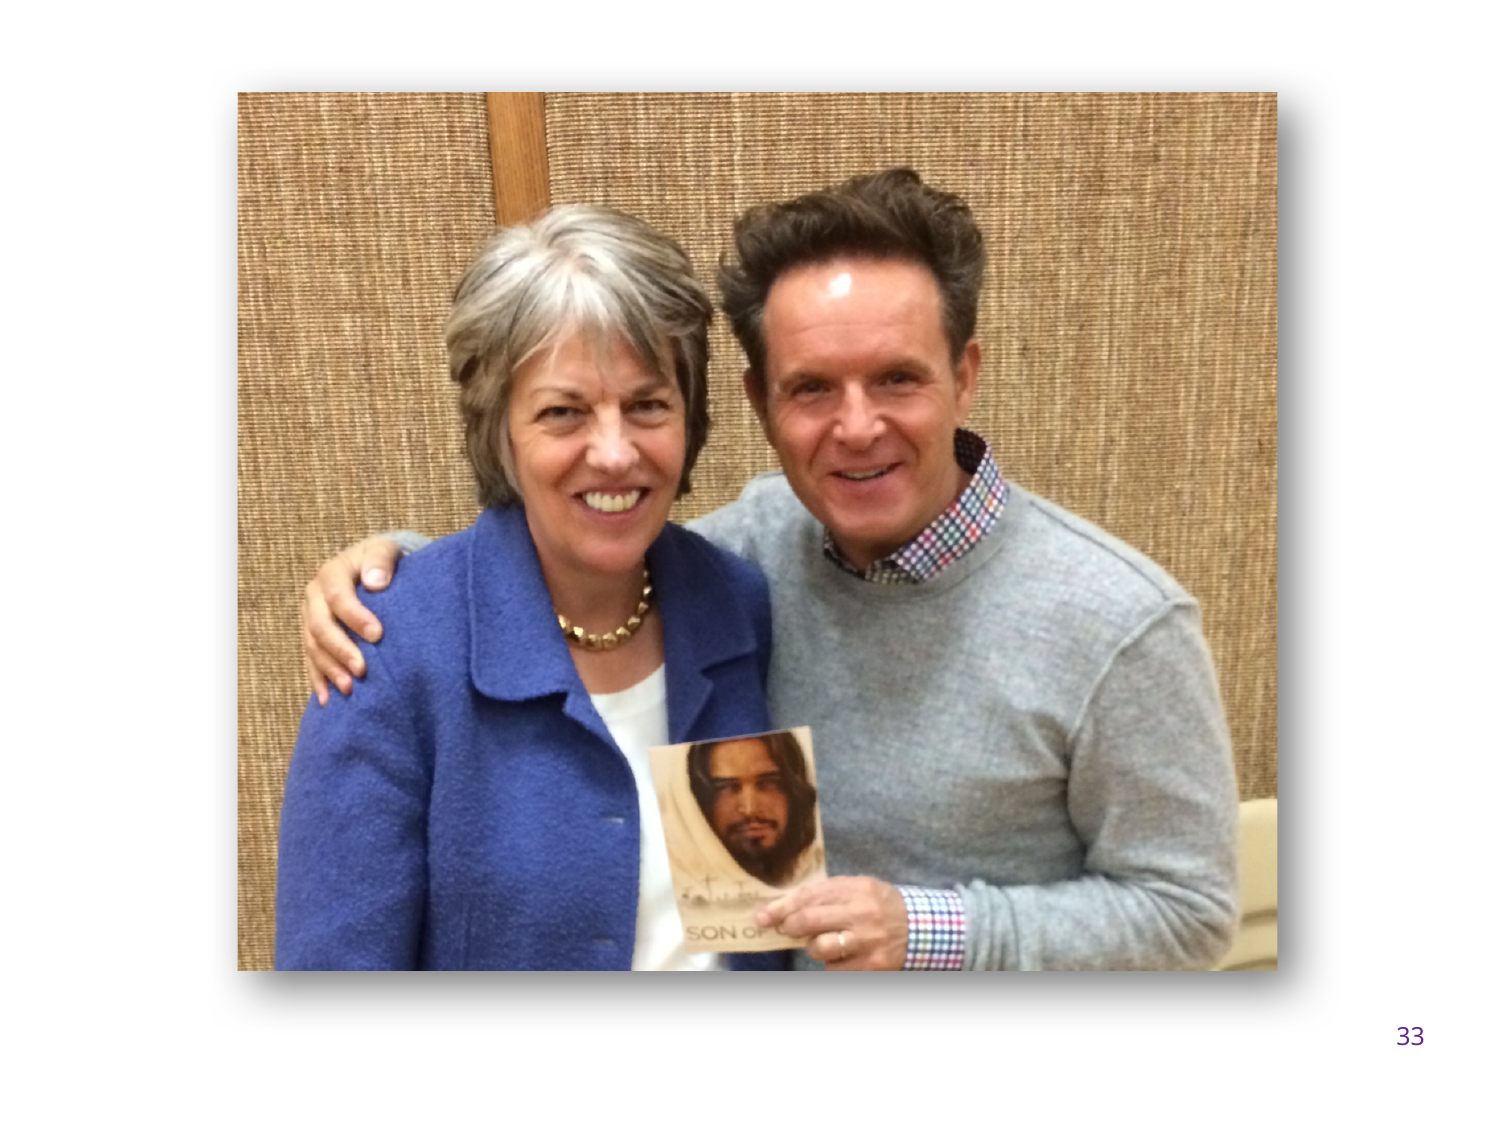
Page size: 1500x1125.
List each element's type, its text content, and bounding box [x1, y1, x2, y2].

slide_number 33 [1350, 1017, 1425, 1055]
picture [237, 11, 1278, 1052]
